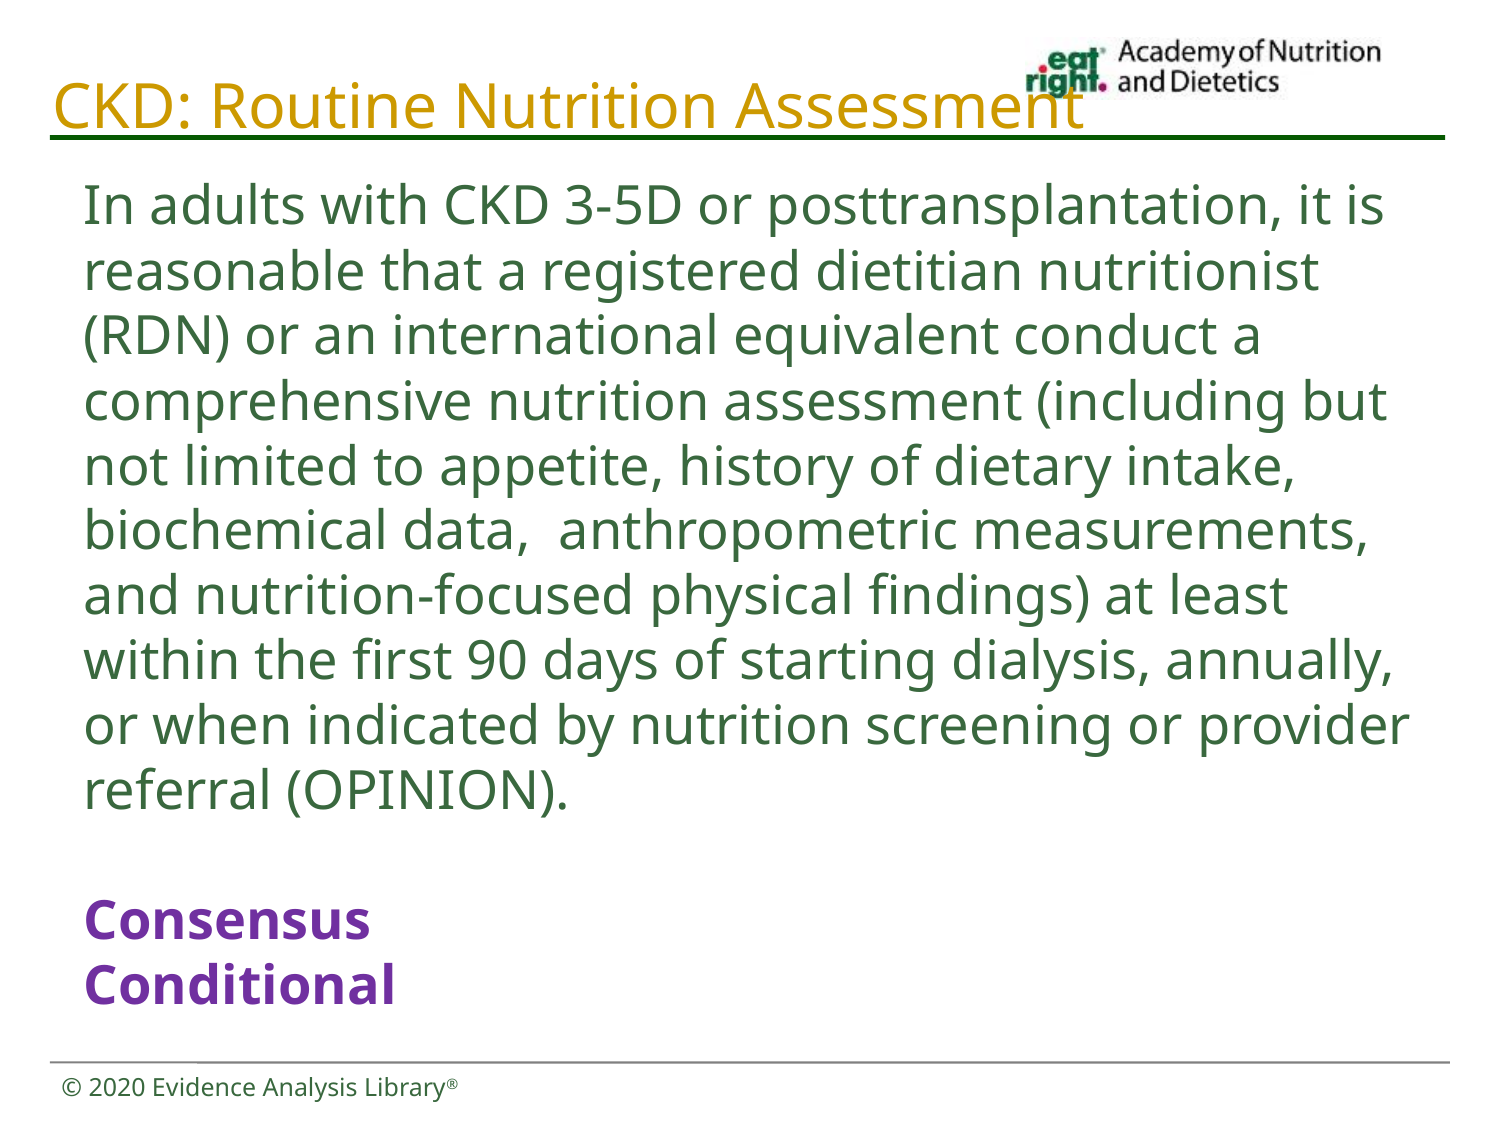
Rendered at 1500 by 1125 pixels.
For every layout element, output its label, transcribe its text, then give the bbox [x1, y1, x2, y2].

list In adults with CKD 3-5D or posttransplantation, it is reasonable that a registered dietitian nutritionist (RDN) or an international equivalent conduct a comprehensive nutrition assessment (including but not limited to appetite, history of dietary intake, biochemical data, anthropometric measurements, and nutrition-focused physical findings) at least within the first 90 days of starting dialysis, annually, or when indicated by nutrition screening or provider referral (OPINION). Consensus Conditional [68, 163, 1432, 1052]
title CKD: Routine Nutrition Assessment [37, 57, 1388, 151]
text_box © 2020 Evidence Analysis Library® [46, 1064, 474, 1109]
picture [1025, 37, 1382, 57]
